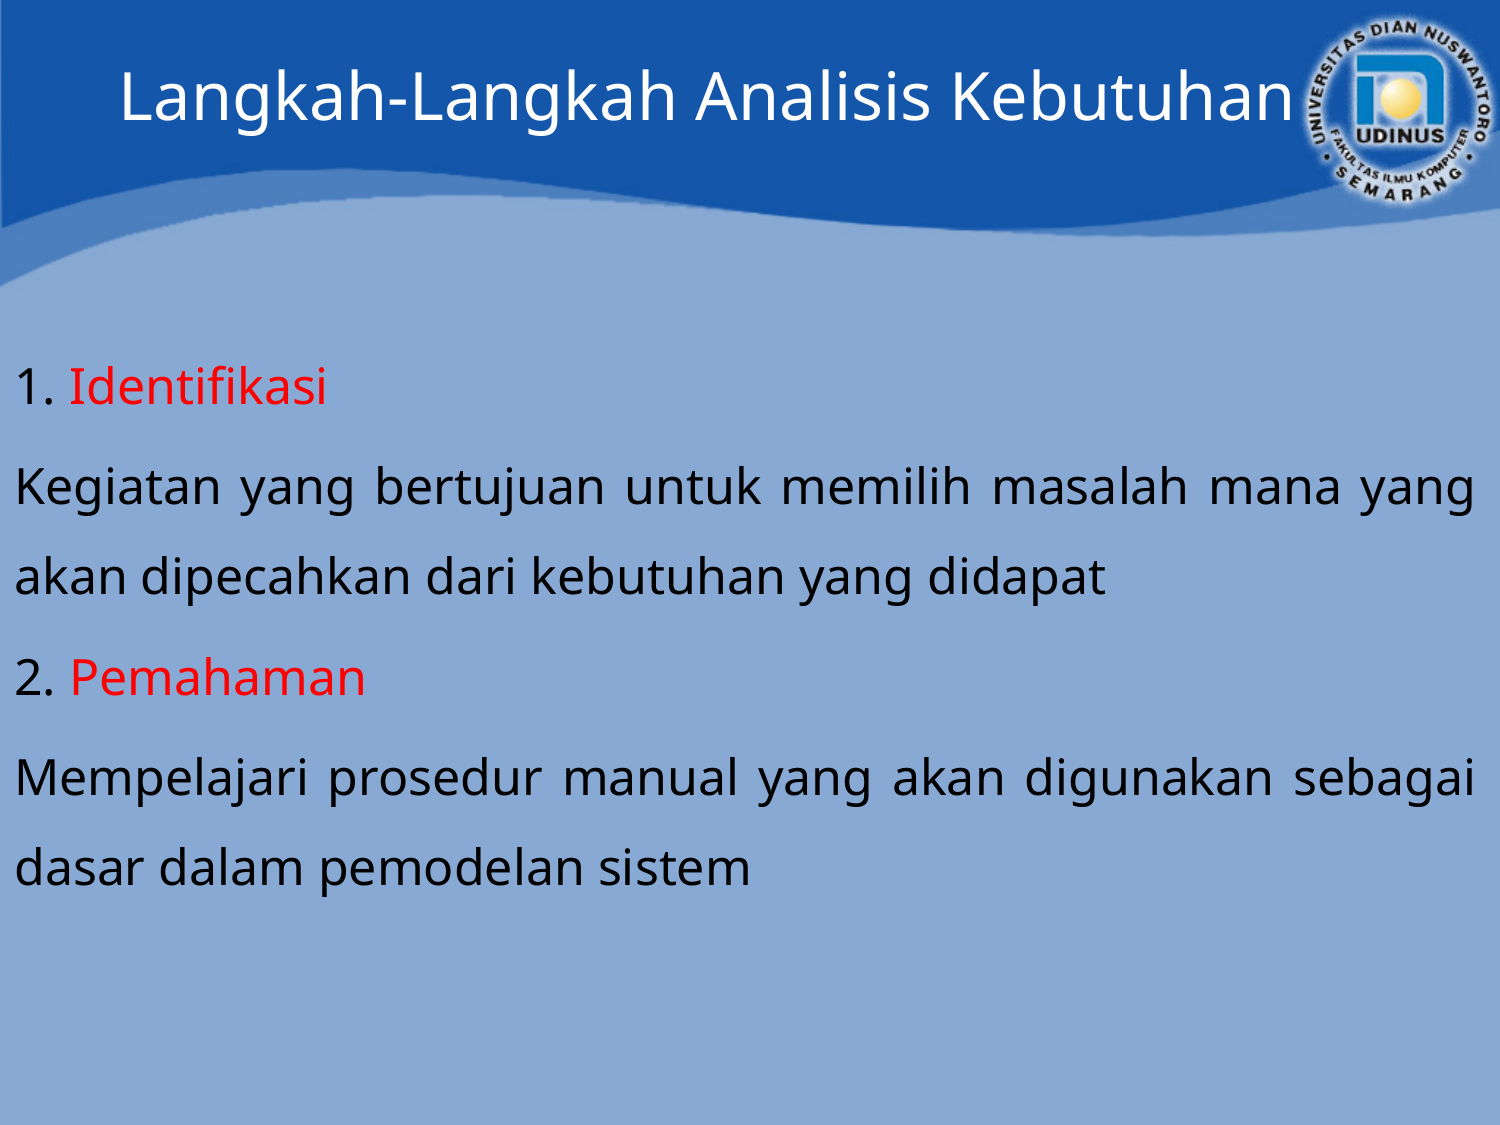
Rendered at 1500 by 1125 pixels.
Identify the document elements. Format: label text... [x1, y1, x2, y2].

title Langkah-Langkah Analisis Kebutuhan [0, 37, 1421, 150]
picture [0, 0, 1500, 1125]
list 1. Identifikasi Kegiatan yang bertujuan untuk memilih masalah mana yang akan dipecahkan dari kebutuhan yang didapat 2. Pemahaman Mempelajari prosedur manual yang akan digunakan sebagai dasar dalam pemodelan sistem [0, 317, 1492, 1125]
